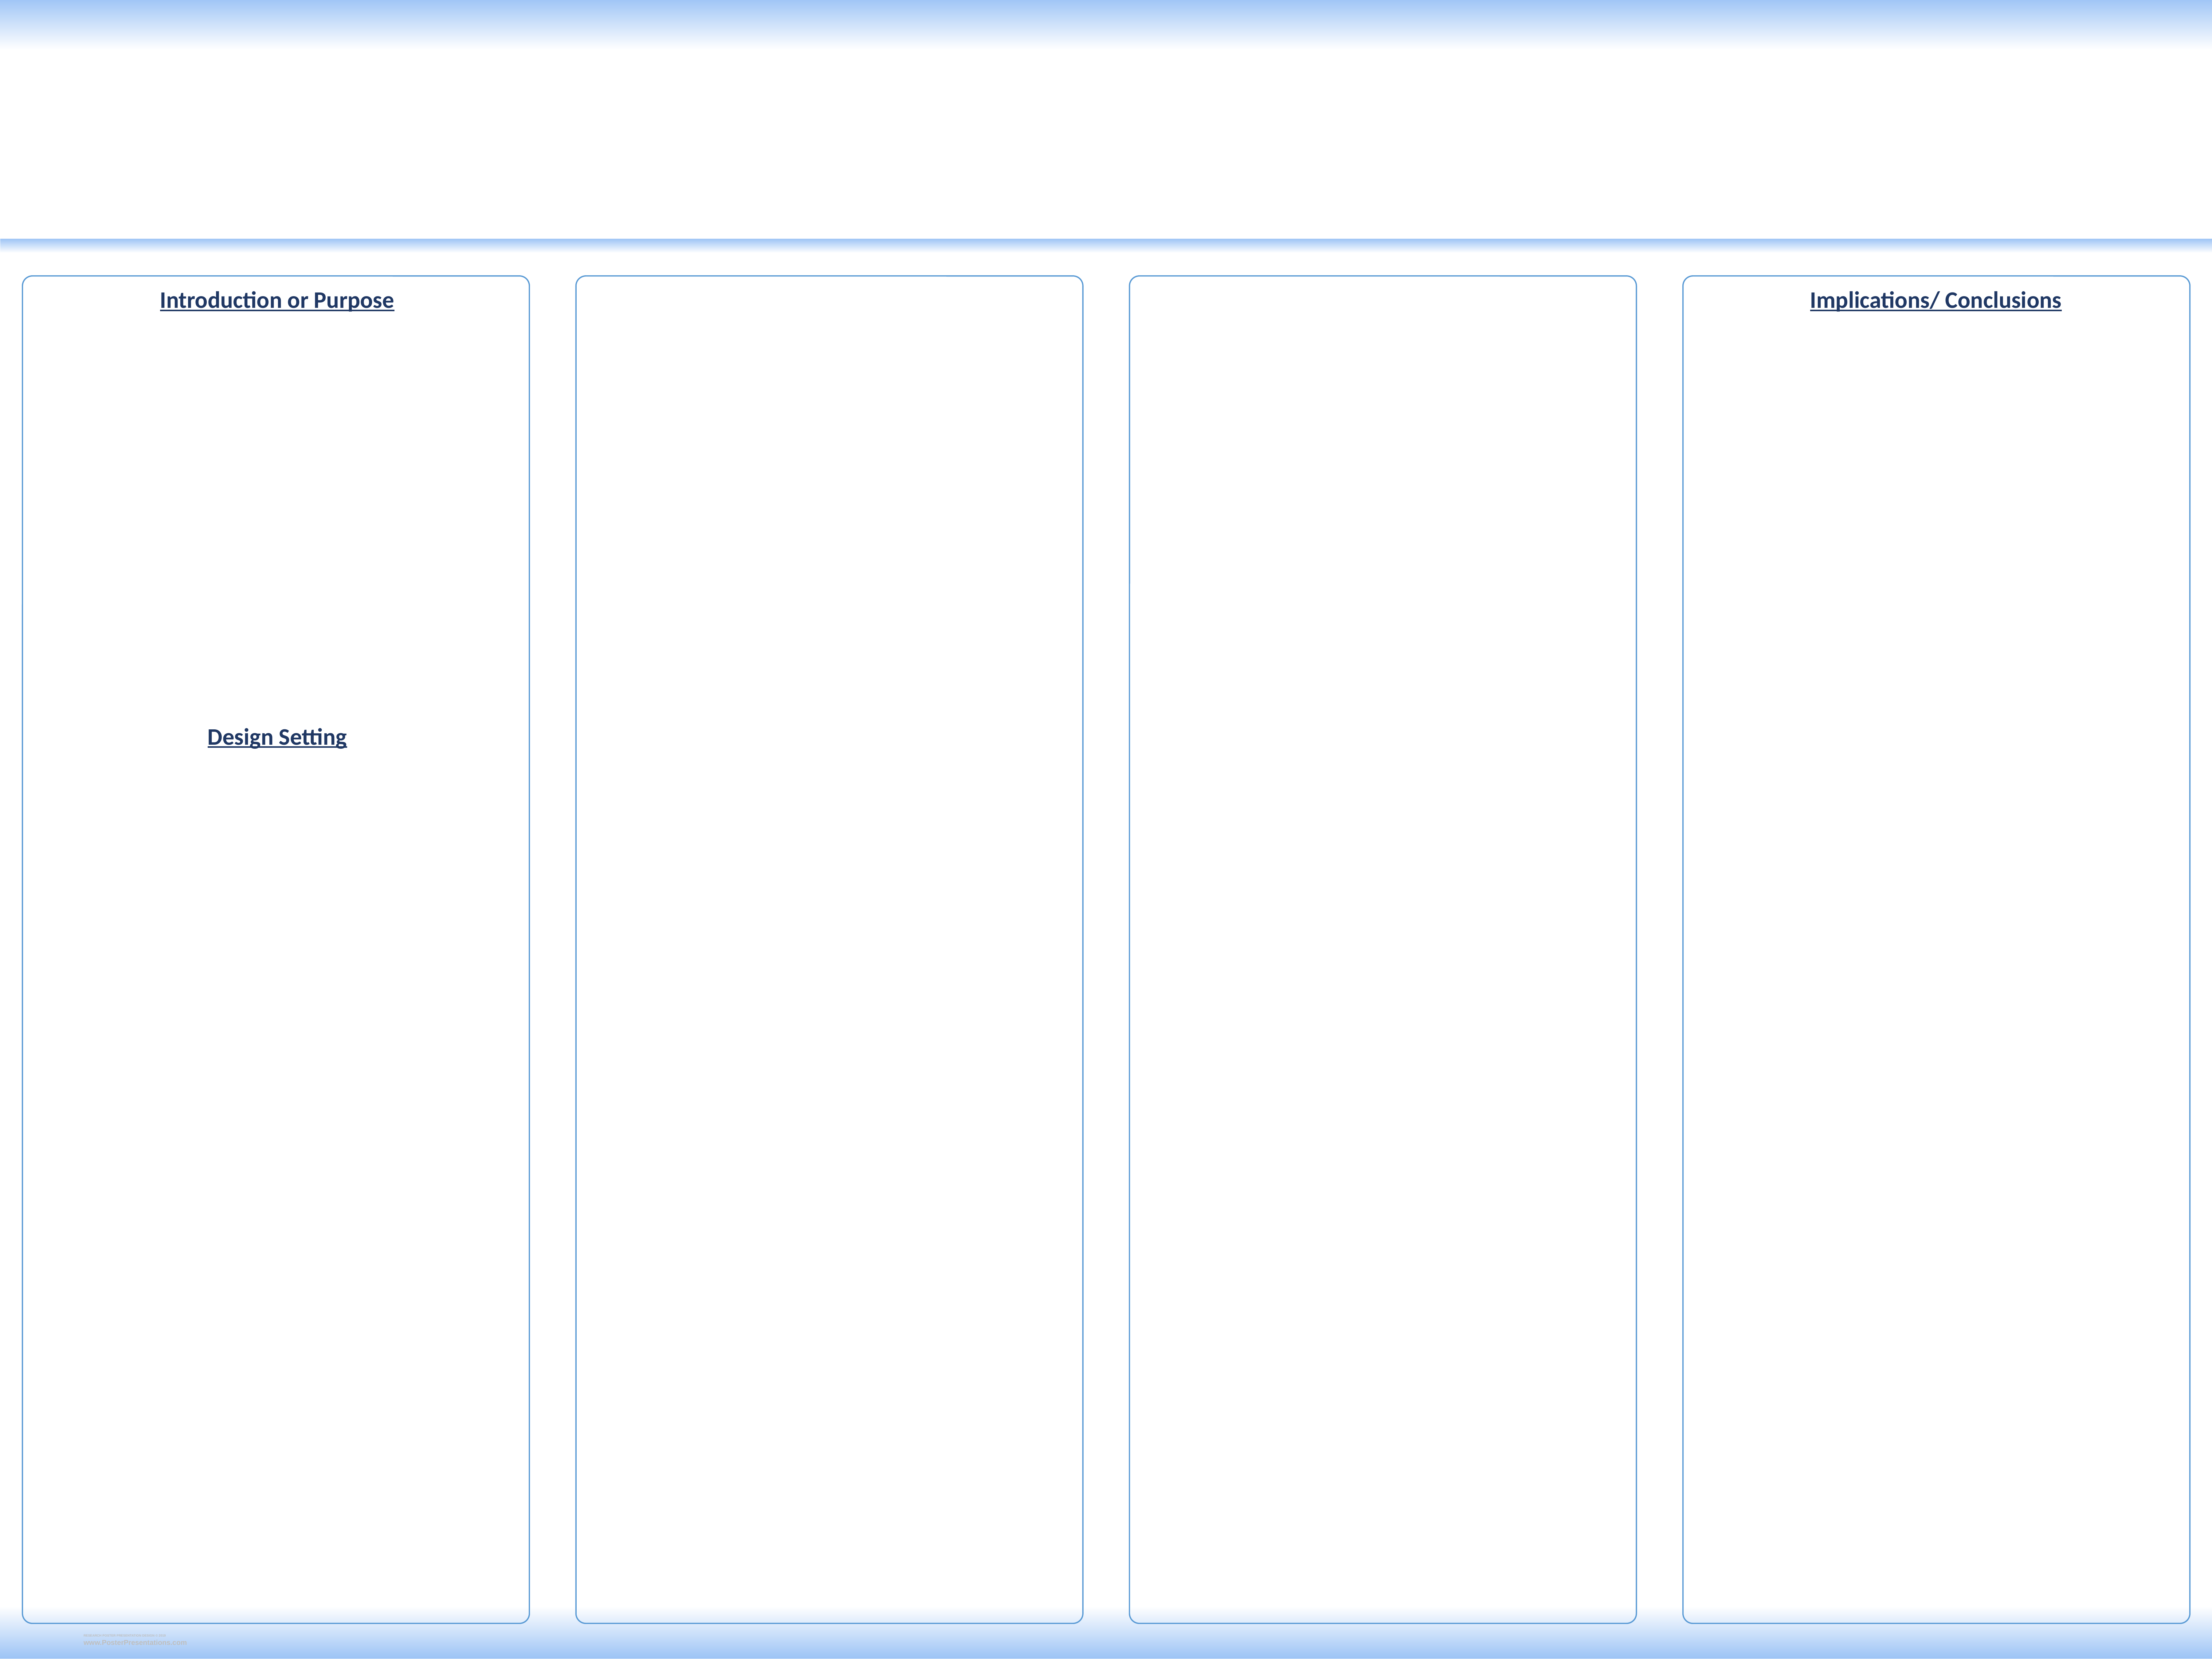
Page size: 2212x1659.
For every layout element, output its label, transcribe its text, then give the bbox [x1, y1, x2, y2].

list Design Setting [24, 716, 531, 755]
list Introduction or Purpose [24, 280, 531, 318]
list Implications/ Conclusions [1683, 280, 2189, 318]
